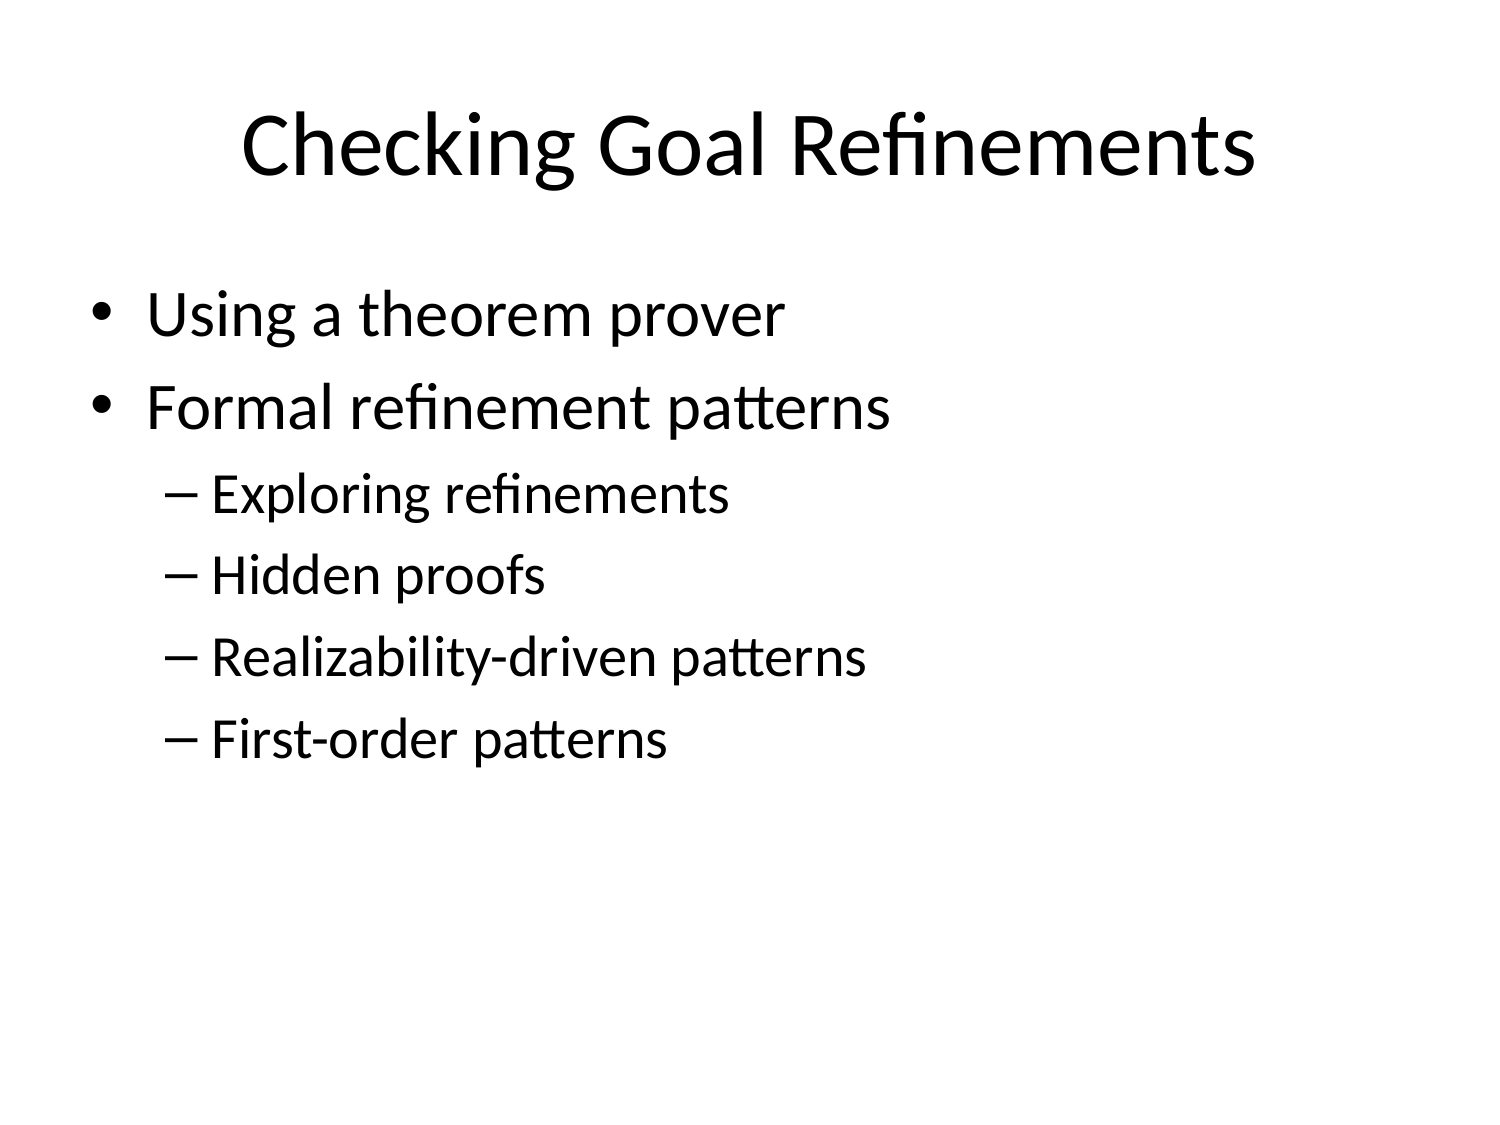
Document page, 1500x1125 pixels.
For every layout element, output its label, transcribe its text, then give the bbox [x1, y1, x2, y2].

list Using a theorem prover Formal refinement patterns Exploring refinements Hidden proofs Realizability-driven patterns First-order patterns [75, 262, 1425, 1005]
title Checking Goal Refinements [75, 45, 1425, 233]
